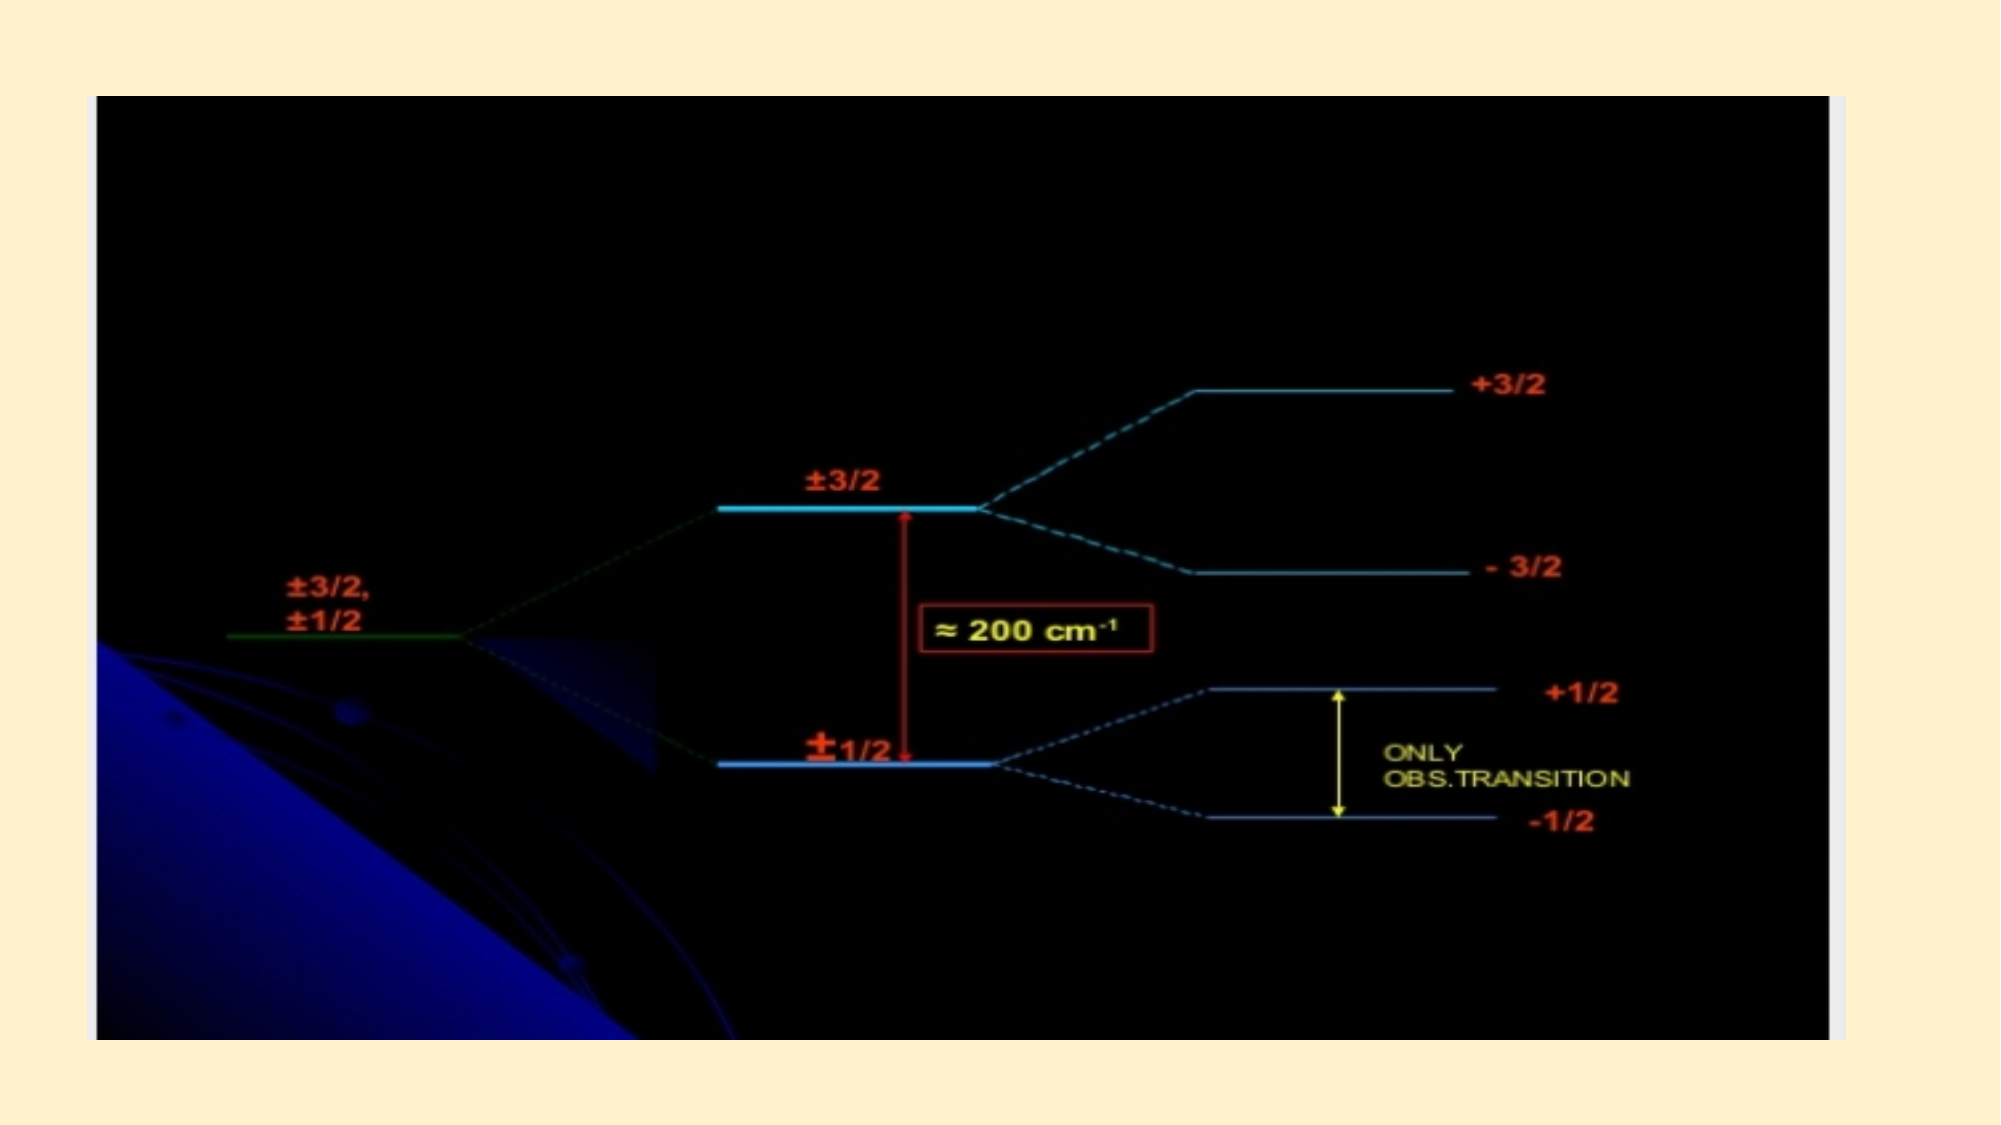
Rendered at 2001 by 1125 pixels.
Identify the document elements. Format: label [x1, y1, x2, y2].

list [87, 96, 1846, 1040]
